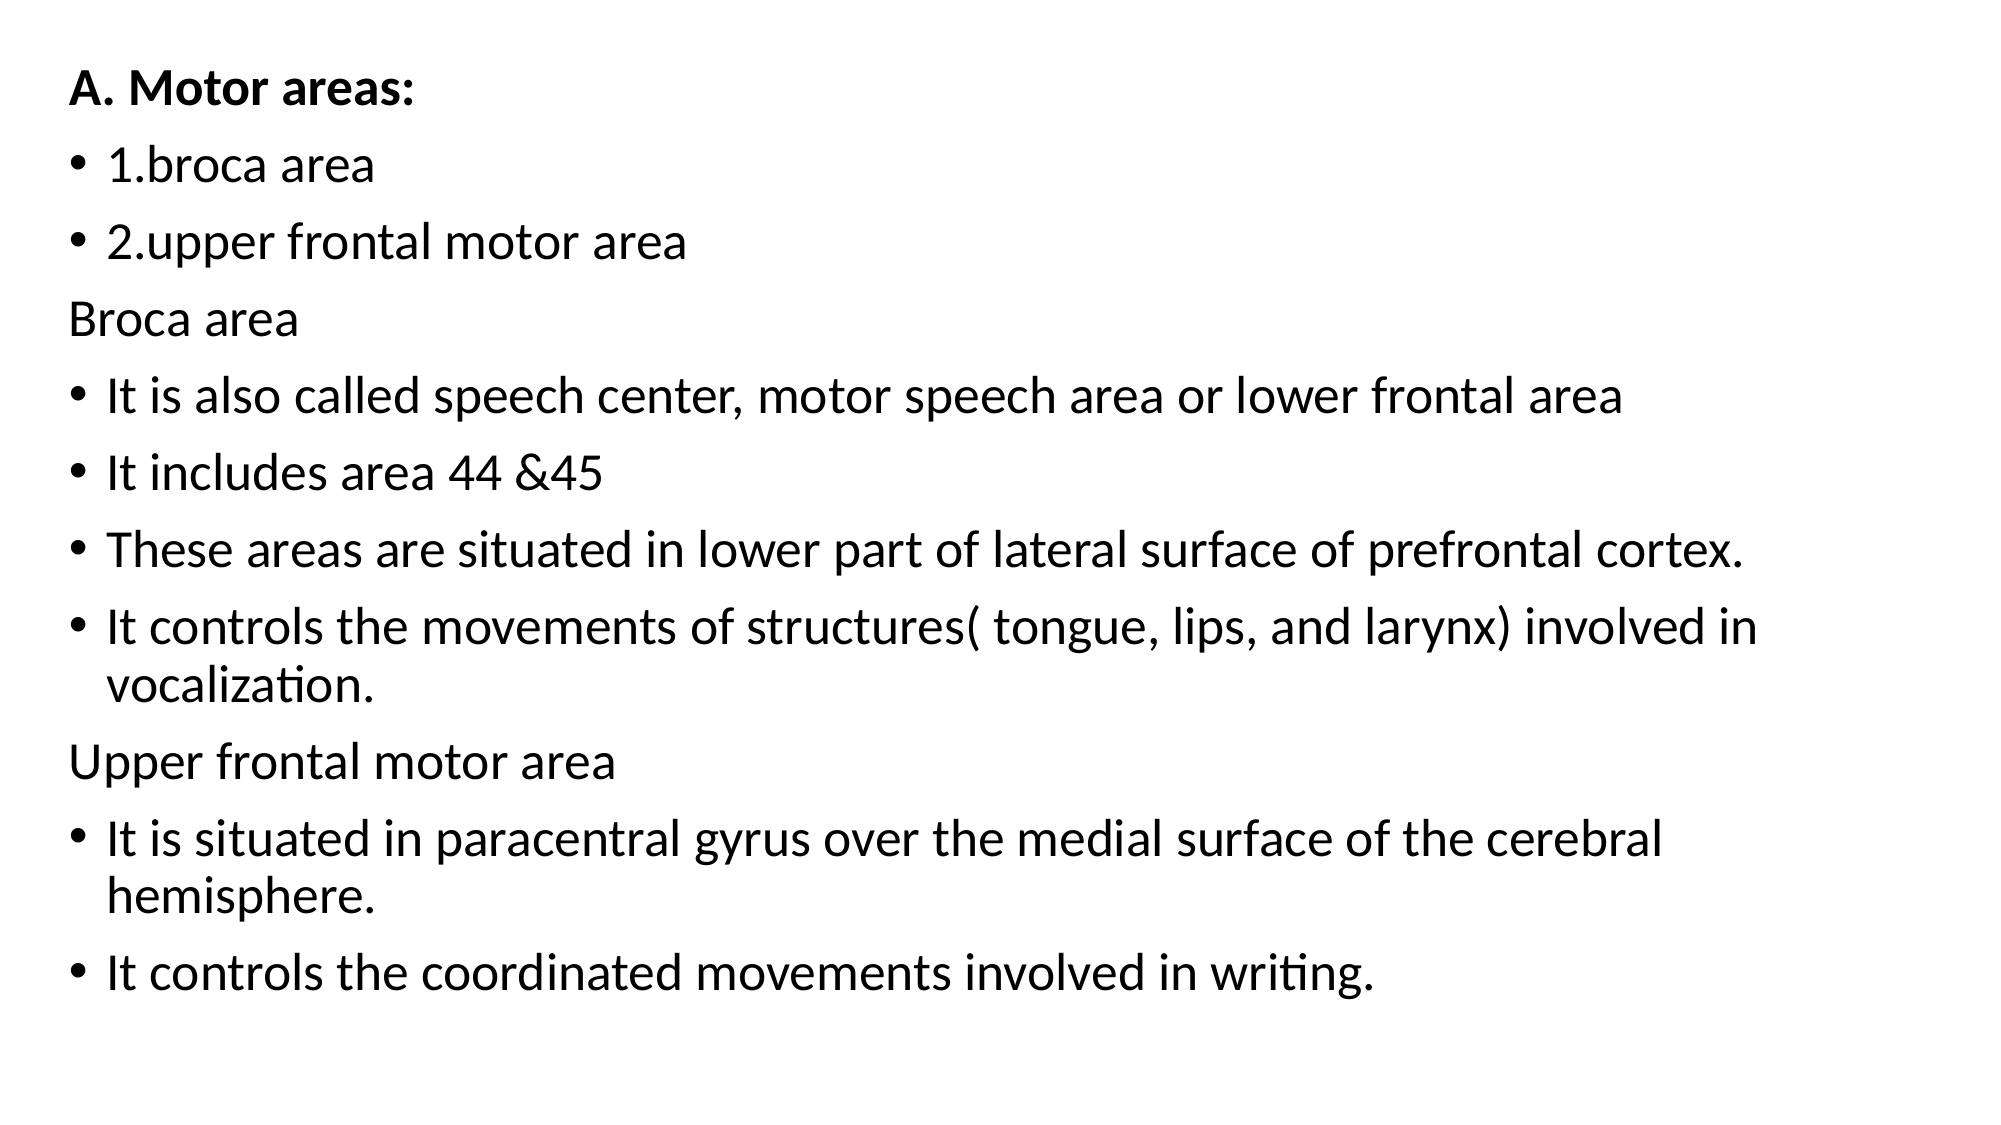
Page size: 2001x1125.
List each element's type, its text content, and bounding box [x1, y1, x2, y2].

list A. Motor areas: 1.broca area 2.upper frontal motor area Broca area It is also called speech center, motor speech area or lower frontal area It includes area 44 &45 These areas are situated in lower part of lateral surface of prefrontal cortex. It controls the movements of structures( tongue, lips, and larynx) involved in vocalization. Upper frontal motor area It is situated in paracentral gyrus over the medial surface of the cerebral hemisphere. It controls the coordinated movements involved in writing. [53, 52, 1863, 1014]
